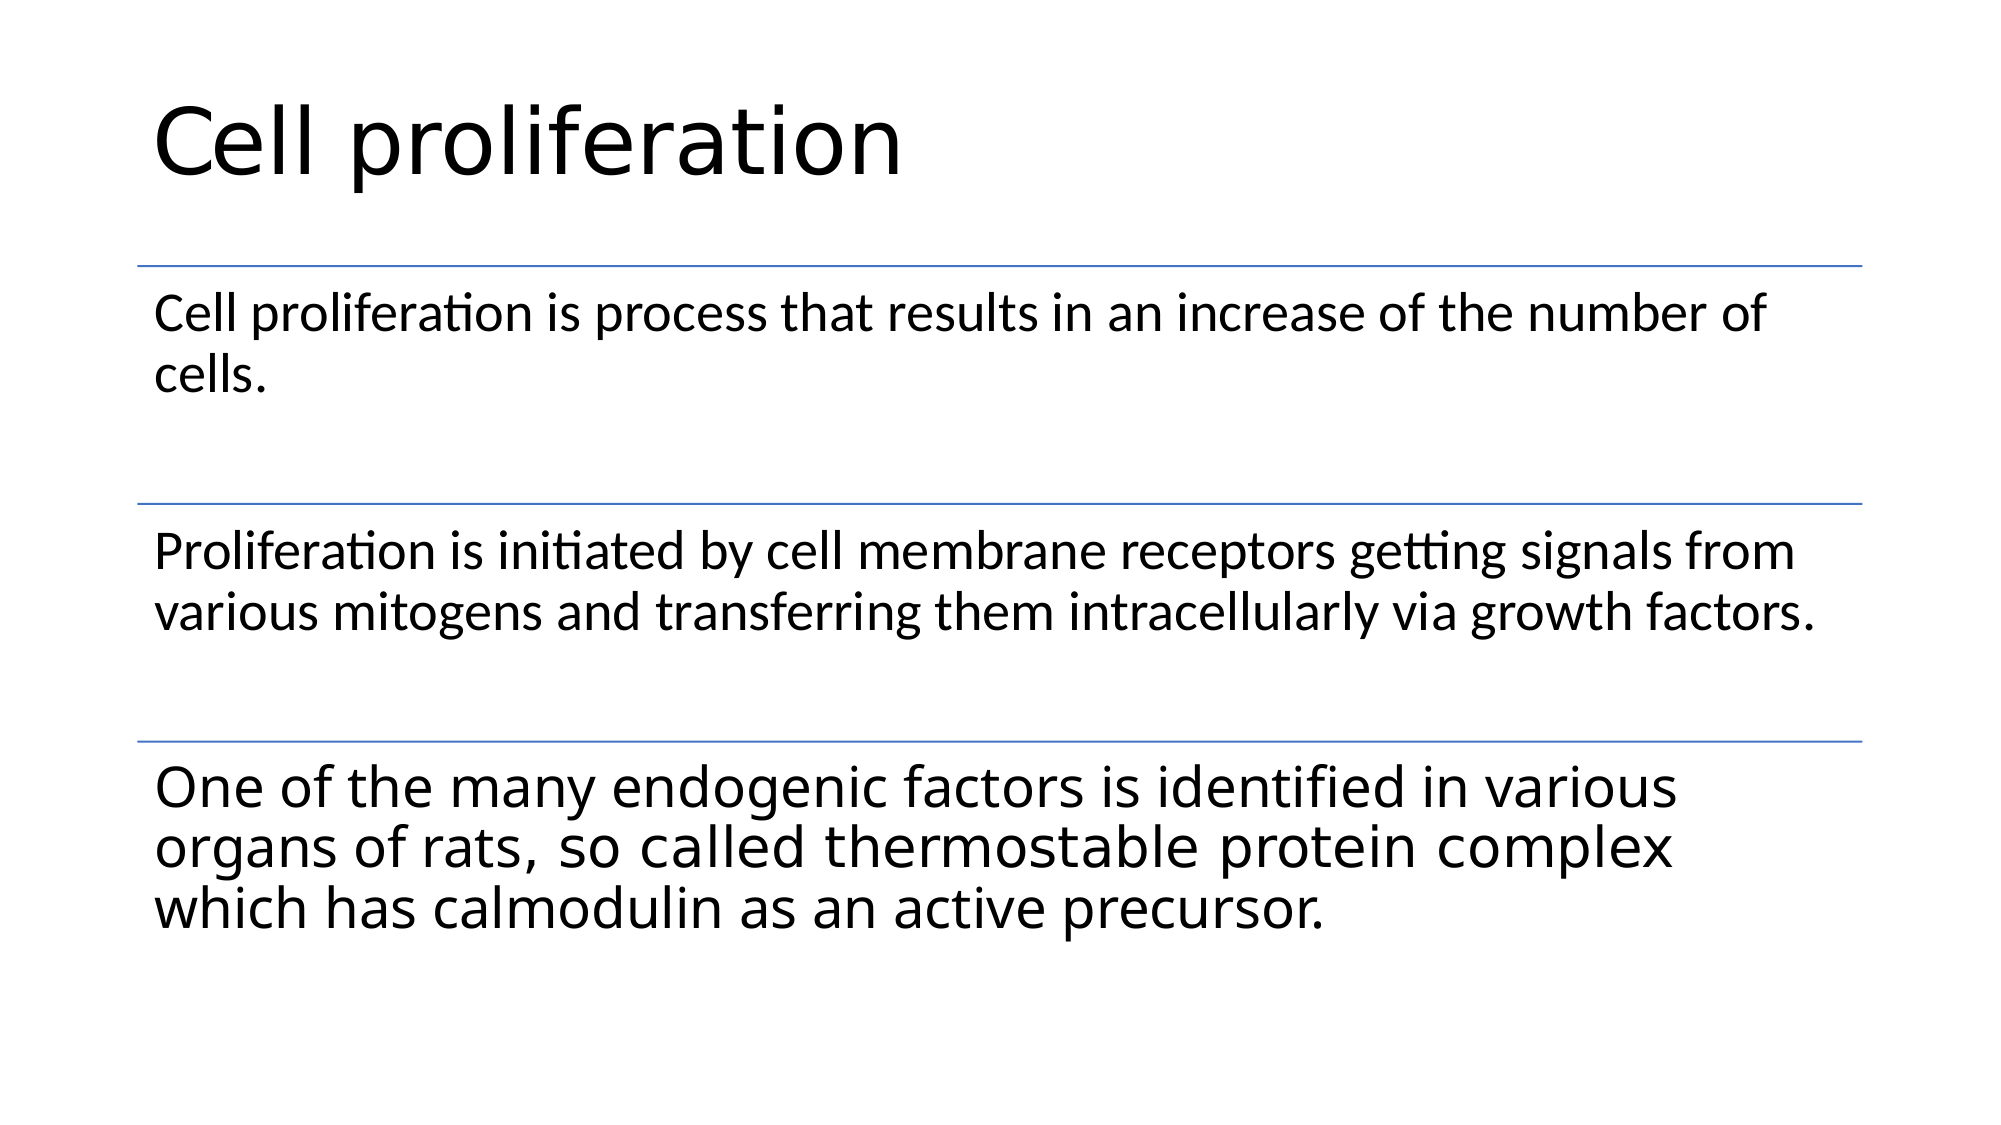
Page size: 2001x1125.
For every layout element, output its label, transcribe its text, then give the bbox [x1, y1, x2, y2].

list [137, 265, 1863, 980]
title Cell proliferation [137, 36, 1863, 254]
